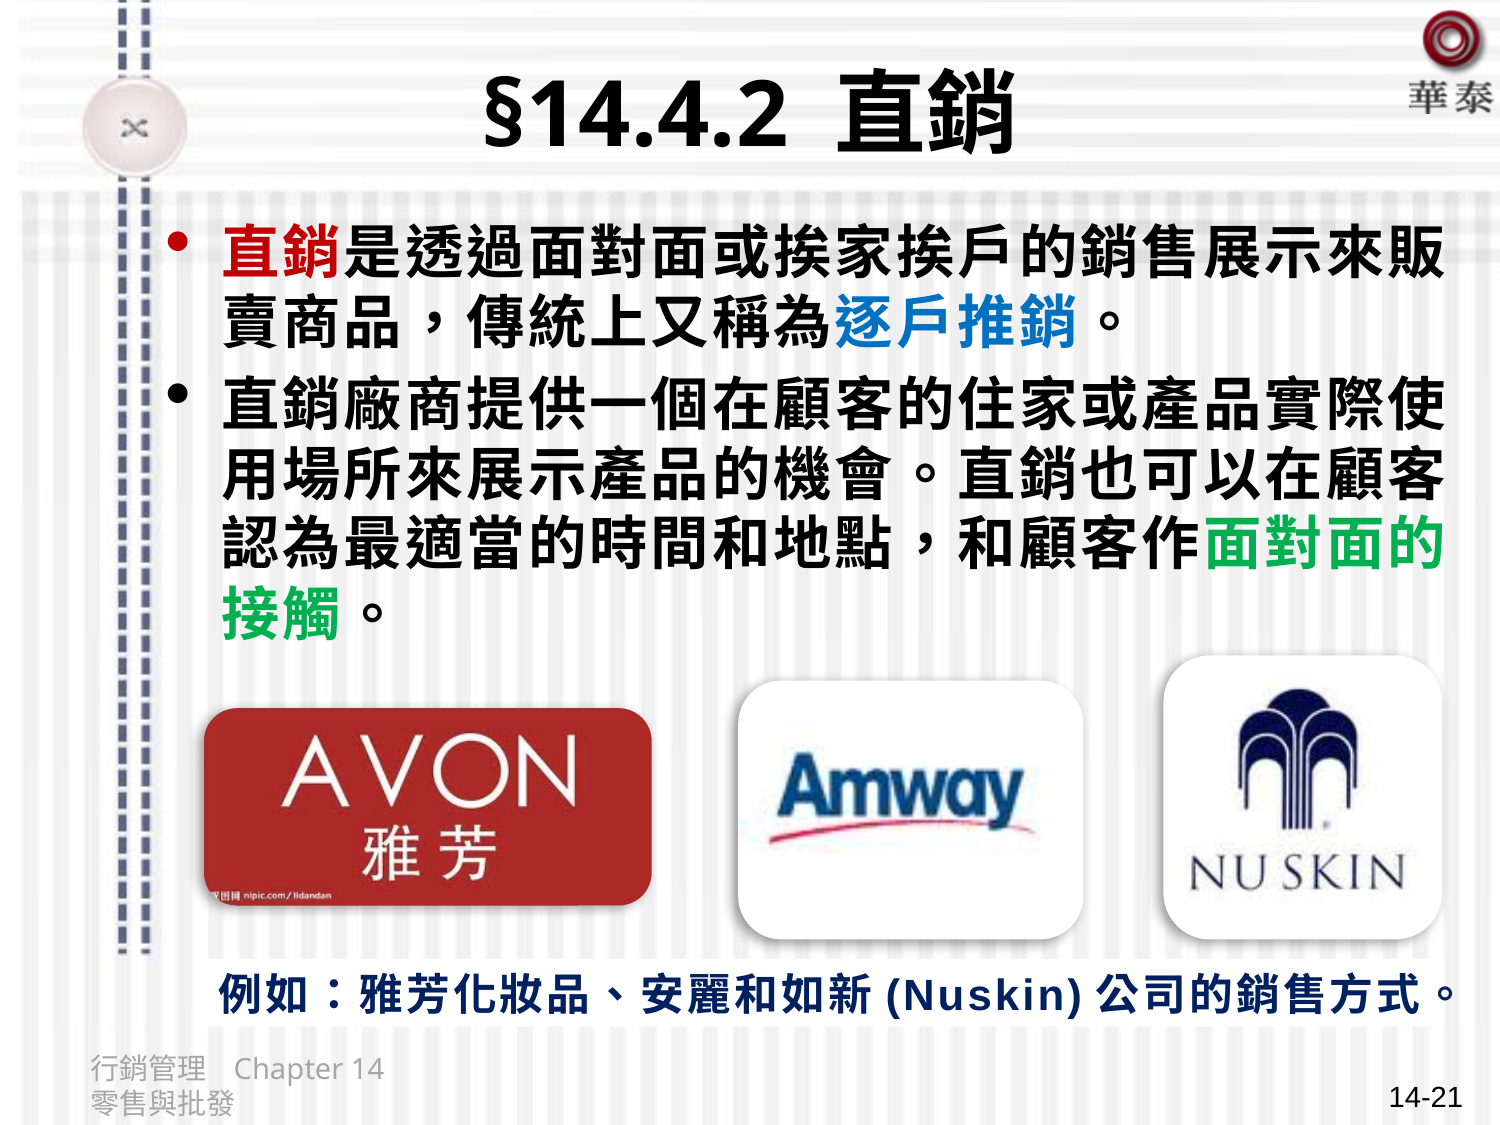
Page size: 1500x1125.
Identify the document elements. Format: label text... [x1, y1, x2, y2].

text_box 例如：雅芳化妝品、安麗和如新(Nuskin)公司的銷售方式。 [204, 959, 1445, 1027]
slide_number 14-21 [1128, 1070, 1479, 1115]
title §14.4.2 直銷 [75, 0, 1425, 220]
picture [0, 0, 1500, 1125]
list 直銷是透過面對面或挨家挨戶的銷售展示來販賣商品，傳統上又稱為逐戶推銷。 直銷廠商提供一個在顧客的住家或產品實際使用場所來展示產品的機會。直銷也可以在顧客認為最適當的時間和地點，和顧客作面對面的接觸。 [150, 208, 1500, 776]
slide_number 行銷管理 Chapter 14 零售與批發 [75, 1042, 443, 1103]
picture [1425, 0, 1500, 208]
